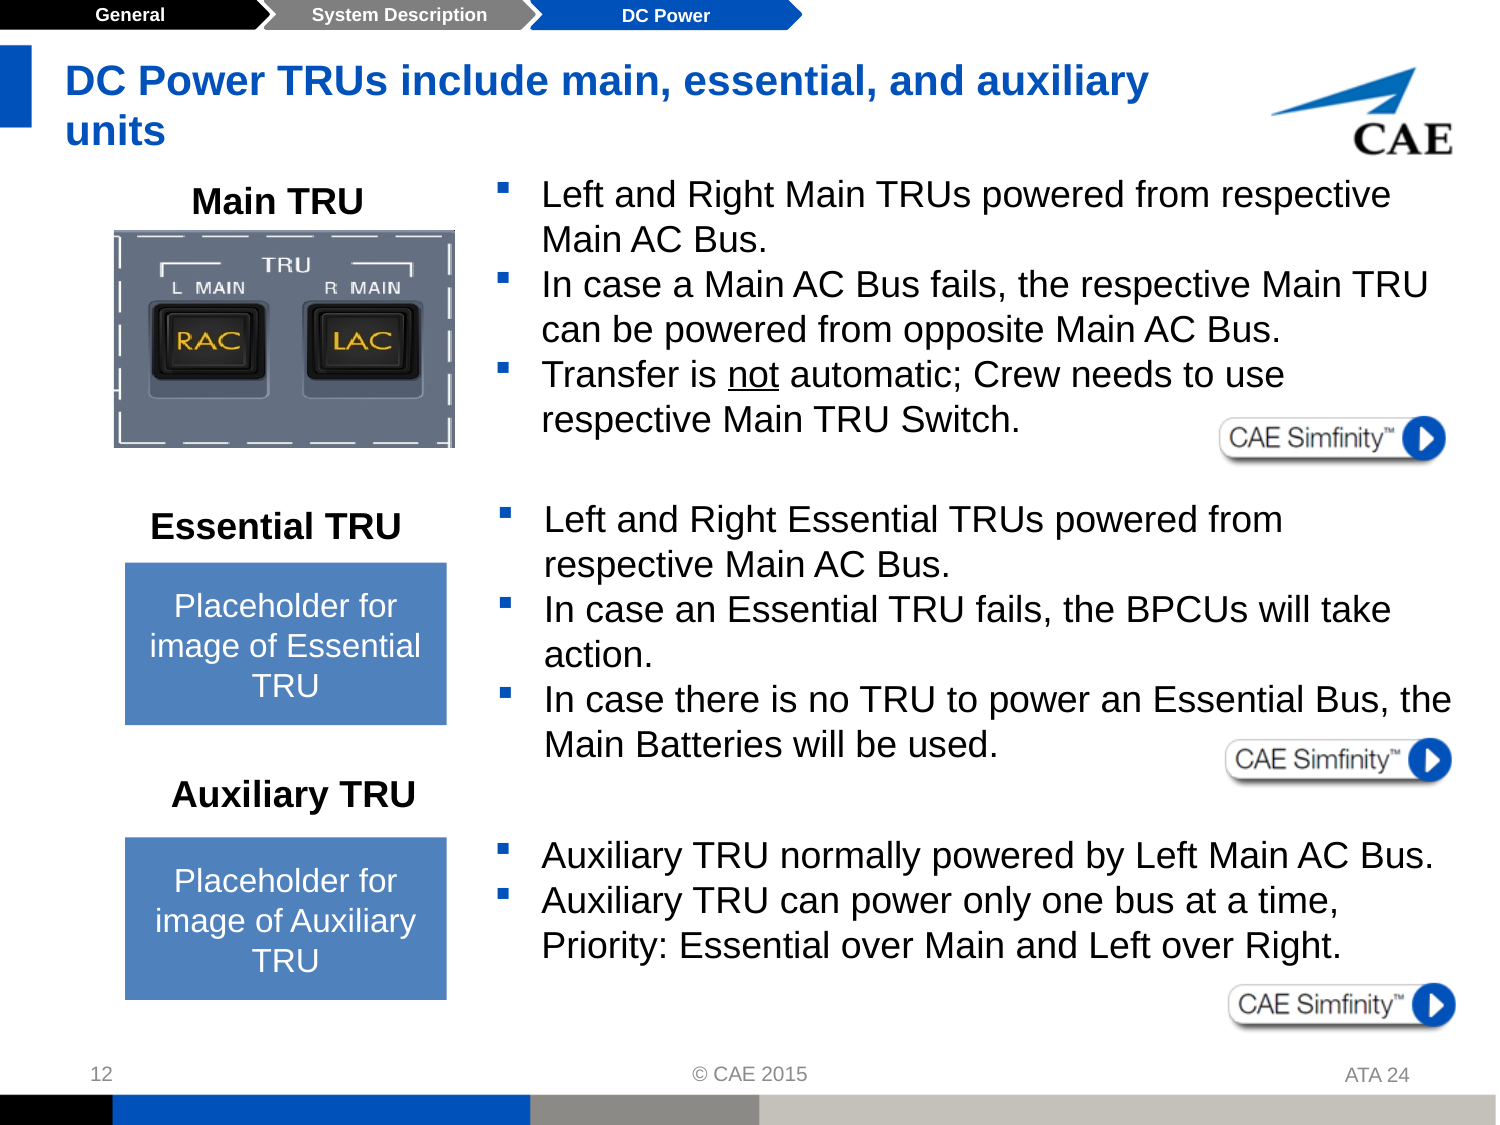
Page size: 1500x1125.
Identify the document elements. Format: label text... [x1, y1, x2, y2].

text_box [49, 762, 1476, 1038]
slide_number 12 [75, 1046, 425, 1103]
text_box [0, 0, 801, 29]
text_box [31, 487, 1476, 794]
text_box DC Power TRUs include main, essential, and auxiliary units [49, 45, 1272, 163]
footer © CAE 2015 [512, 1046, 988, 1103]
slide_number ATA 24 [1074, 1046, 1425, 1105]
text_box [94, 162, 1463, 472]
picture [0, 0, 1496, 1125]
